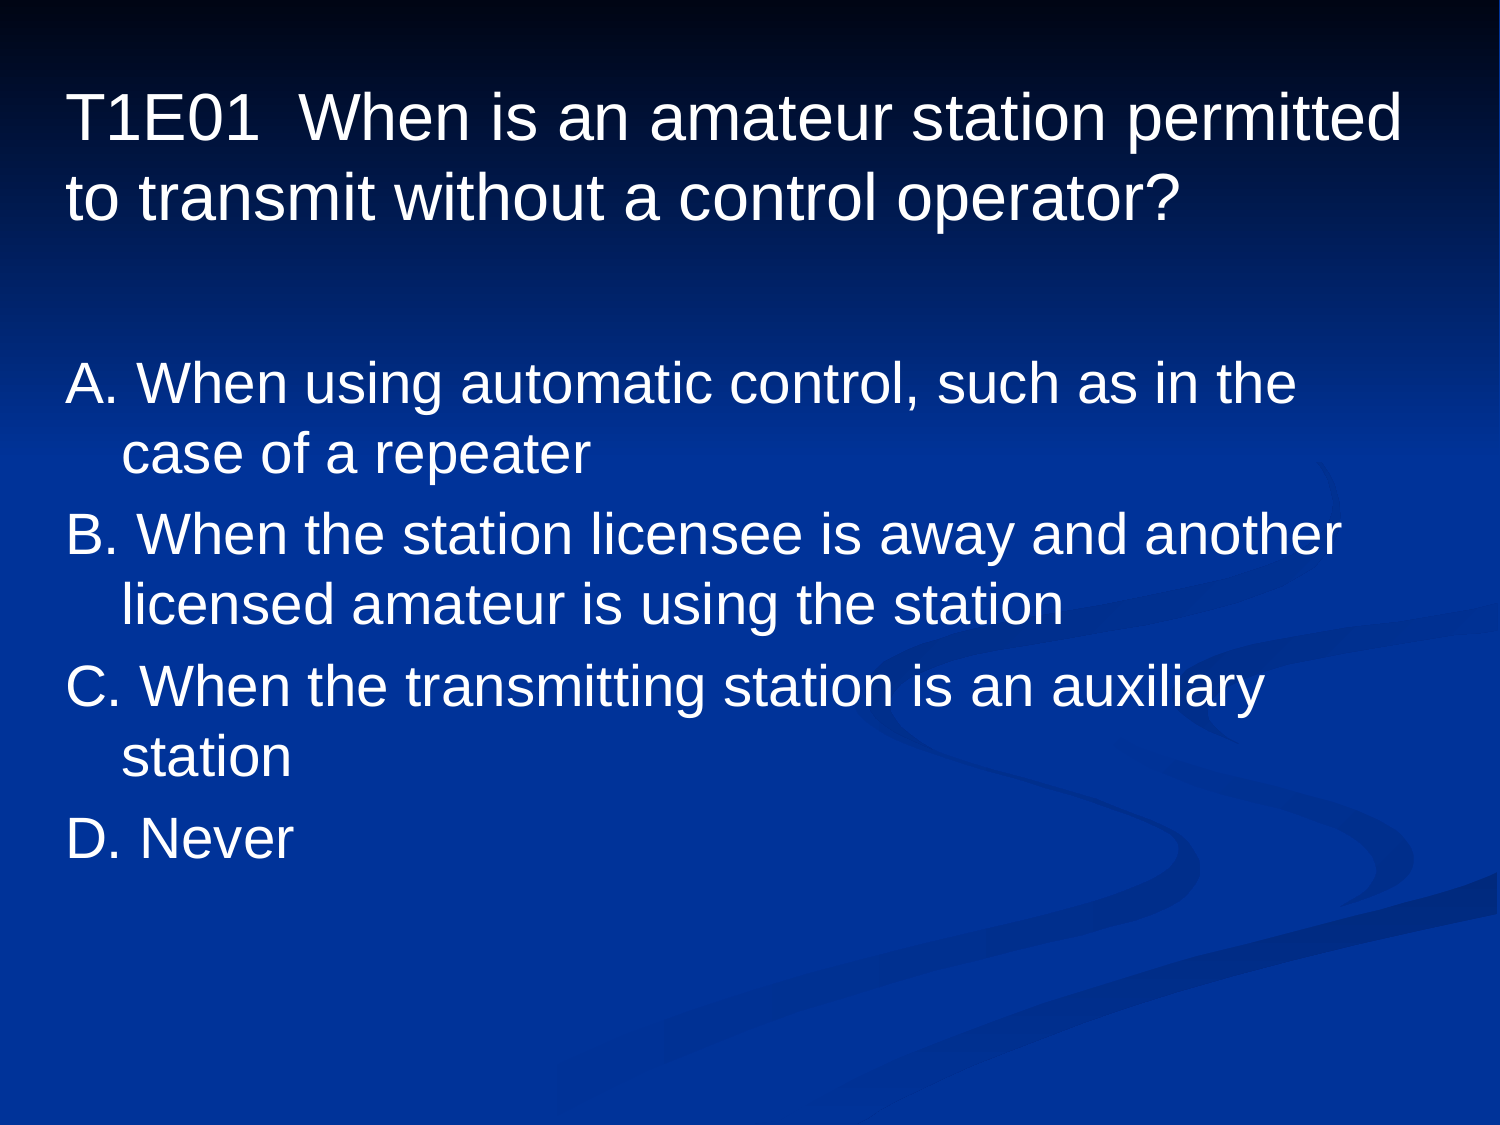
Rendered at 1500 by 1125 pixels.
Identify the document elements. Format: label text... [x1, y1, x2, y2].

title T1E01 When is an amateur station permitted to transmit without a control operator? [49, 49, 1451, 337]
list A. When using automatic control, such as in the case of a repeater B. When the station licensee is away and another licensed amateur is using the station C. When the transmitting station is an auxiliary station D. Never [49, 337, 1451, 1006]
